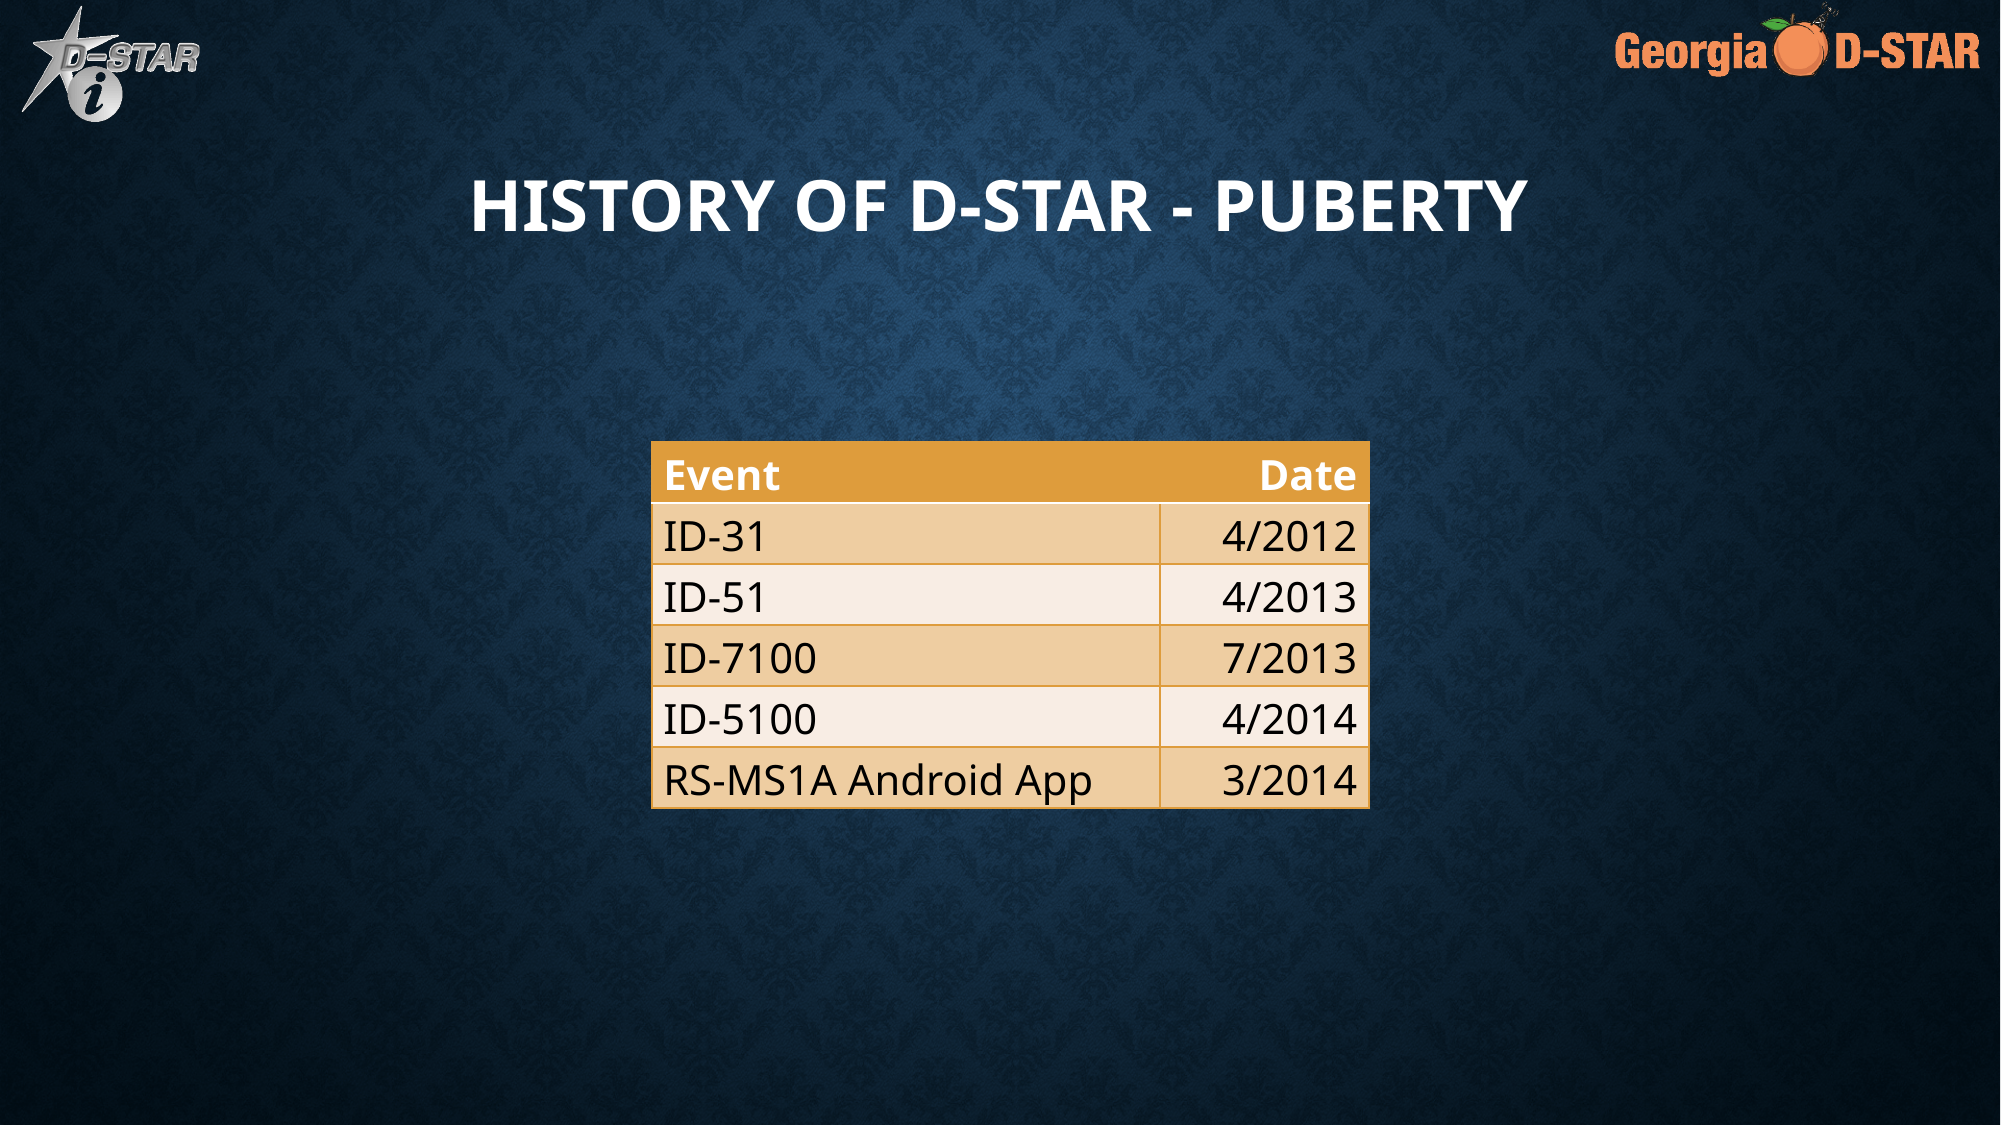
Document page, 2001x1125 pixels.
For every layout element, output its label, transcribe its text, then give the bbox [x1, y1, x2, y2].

table_header Date [1161, 443, 1368, 502]
table_cell ID-31 [653, 504, 1159, 563]
table_cell 3/2014 [1161, 748, 1368, 807]
table_cell 4/2014 [1161, 687, 1368, 746]
table_cell ID-5100 [653, 687, 1159, 746]
table_cell ID-7100 [653, 626, 1159, 685]
table_cell ID-51 [653, 565, 1159, 624]
table_cell RS-MS1A Android App [653, 748, 1159, 807]
table_cell 7/2013 [1161, 626, 1368, 685]
title History of D-STAR - Puberty [149, 99, 1849, 318]
table_cell 4/2012 [1161, 504, 1368, 563]
table_cell 4/2013 [1161, 565, 1368, 624]
picture [1615, 0, 1980, 77]
table_header Event [653, 443, 1159, 502]
picture [12, 0, 202, 127]
